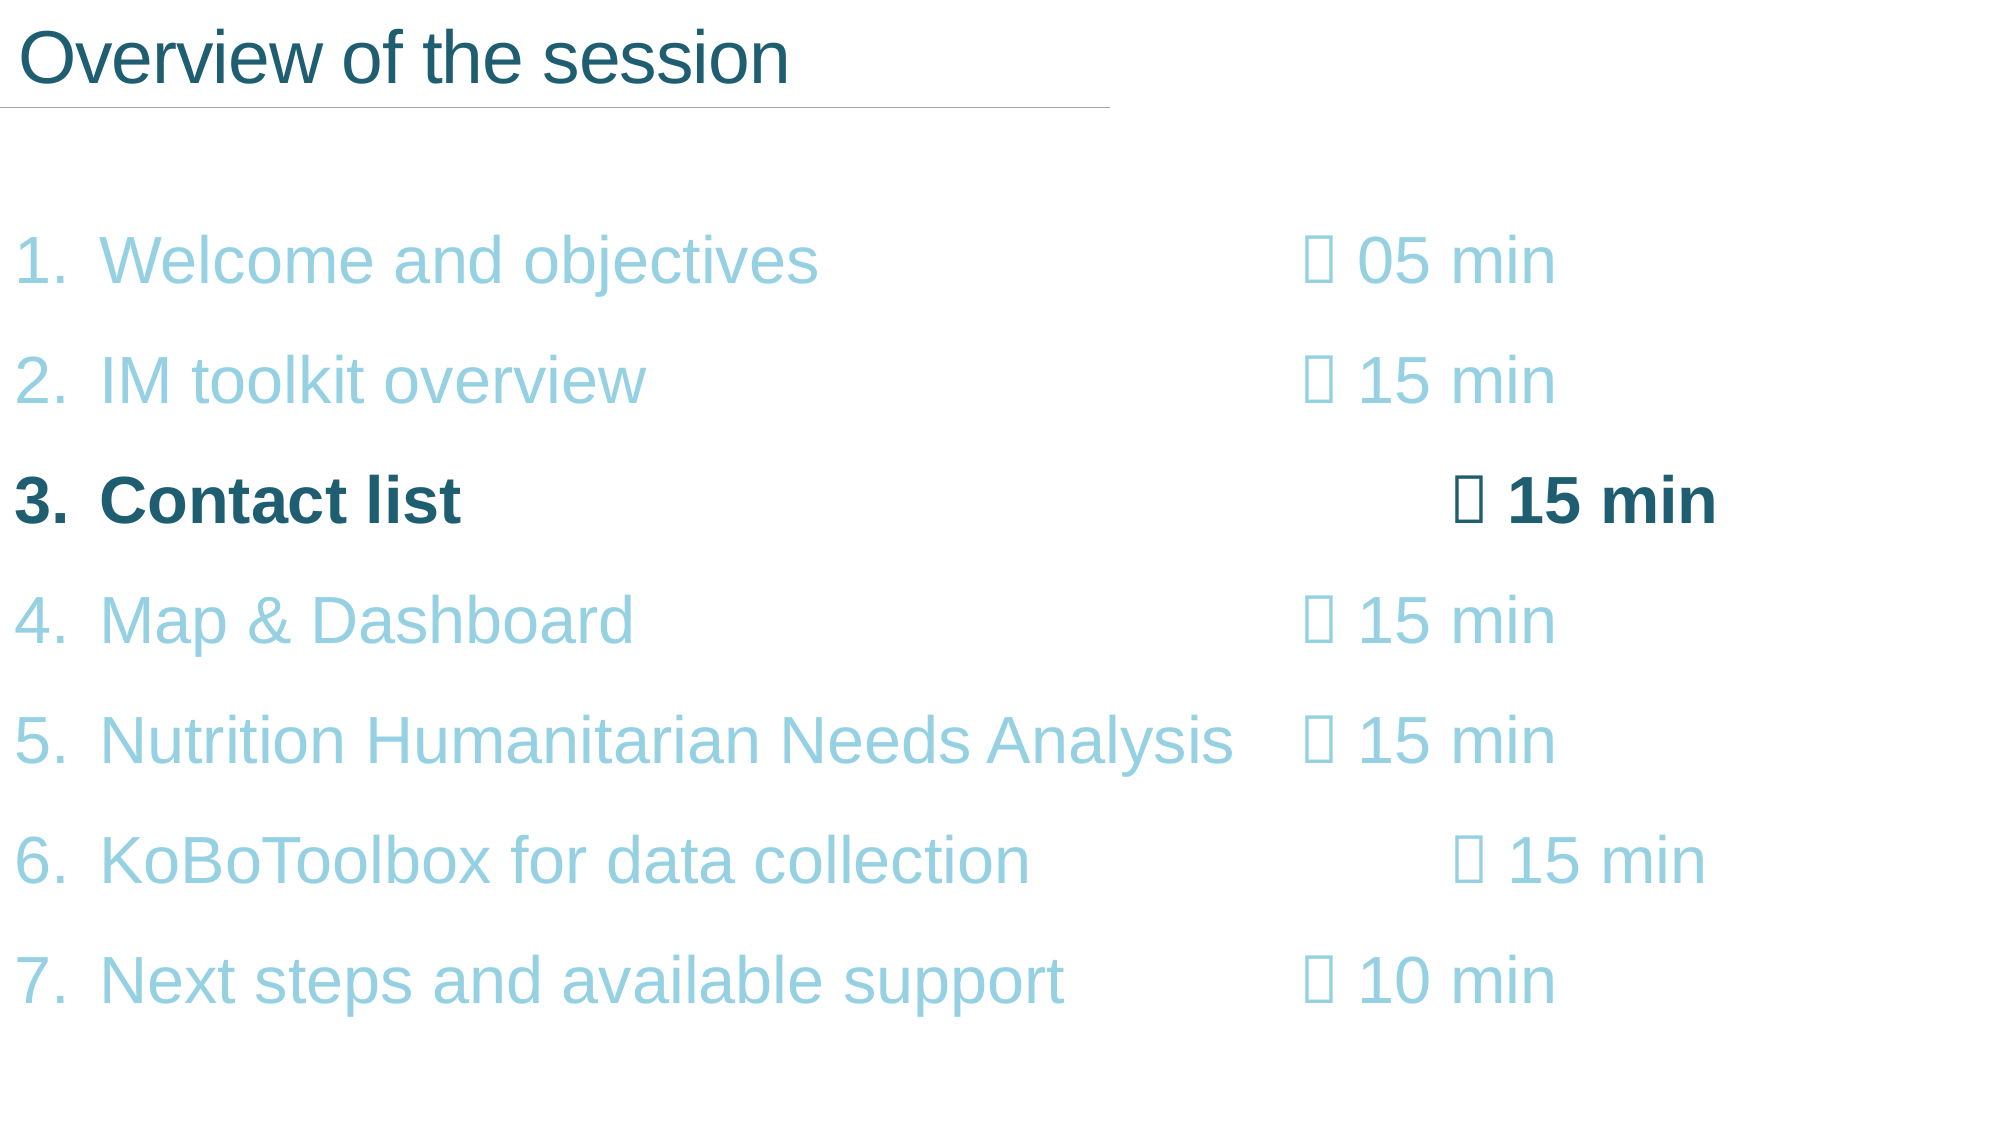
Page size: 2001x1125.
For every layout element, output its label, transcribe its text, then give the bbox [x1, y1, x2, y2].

text_box Overview of the session [3, 0, 807, 106]
text_box Welcome and objectives  05 min IM toolkit overview  15 min Contact list  15 min Map & Dashboard  15 min Nutrition Humanitarian Needs Analysis  15 min KoBoToolbox for data collection  15 min Next steps and available support  10 min [0, 169, 1942, 1024]
